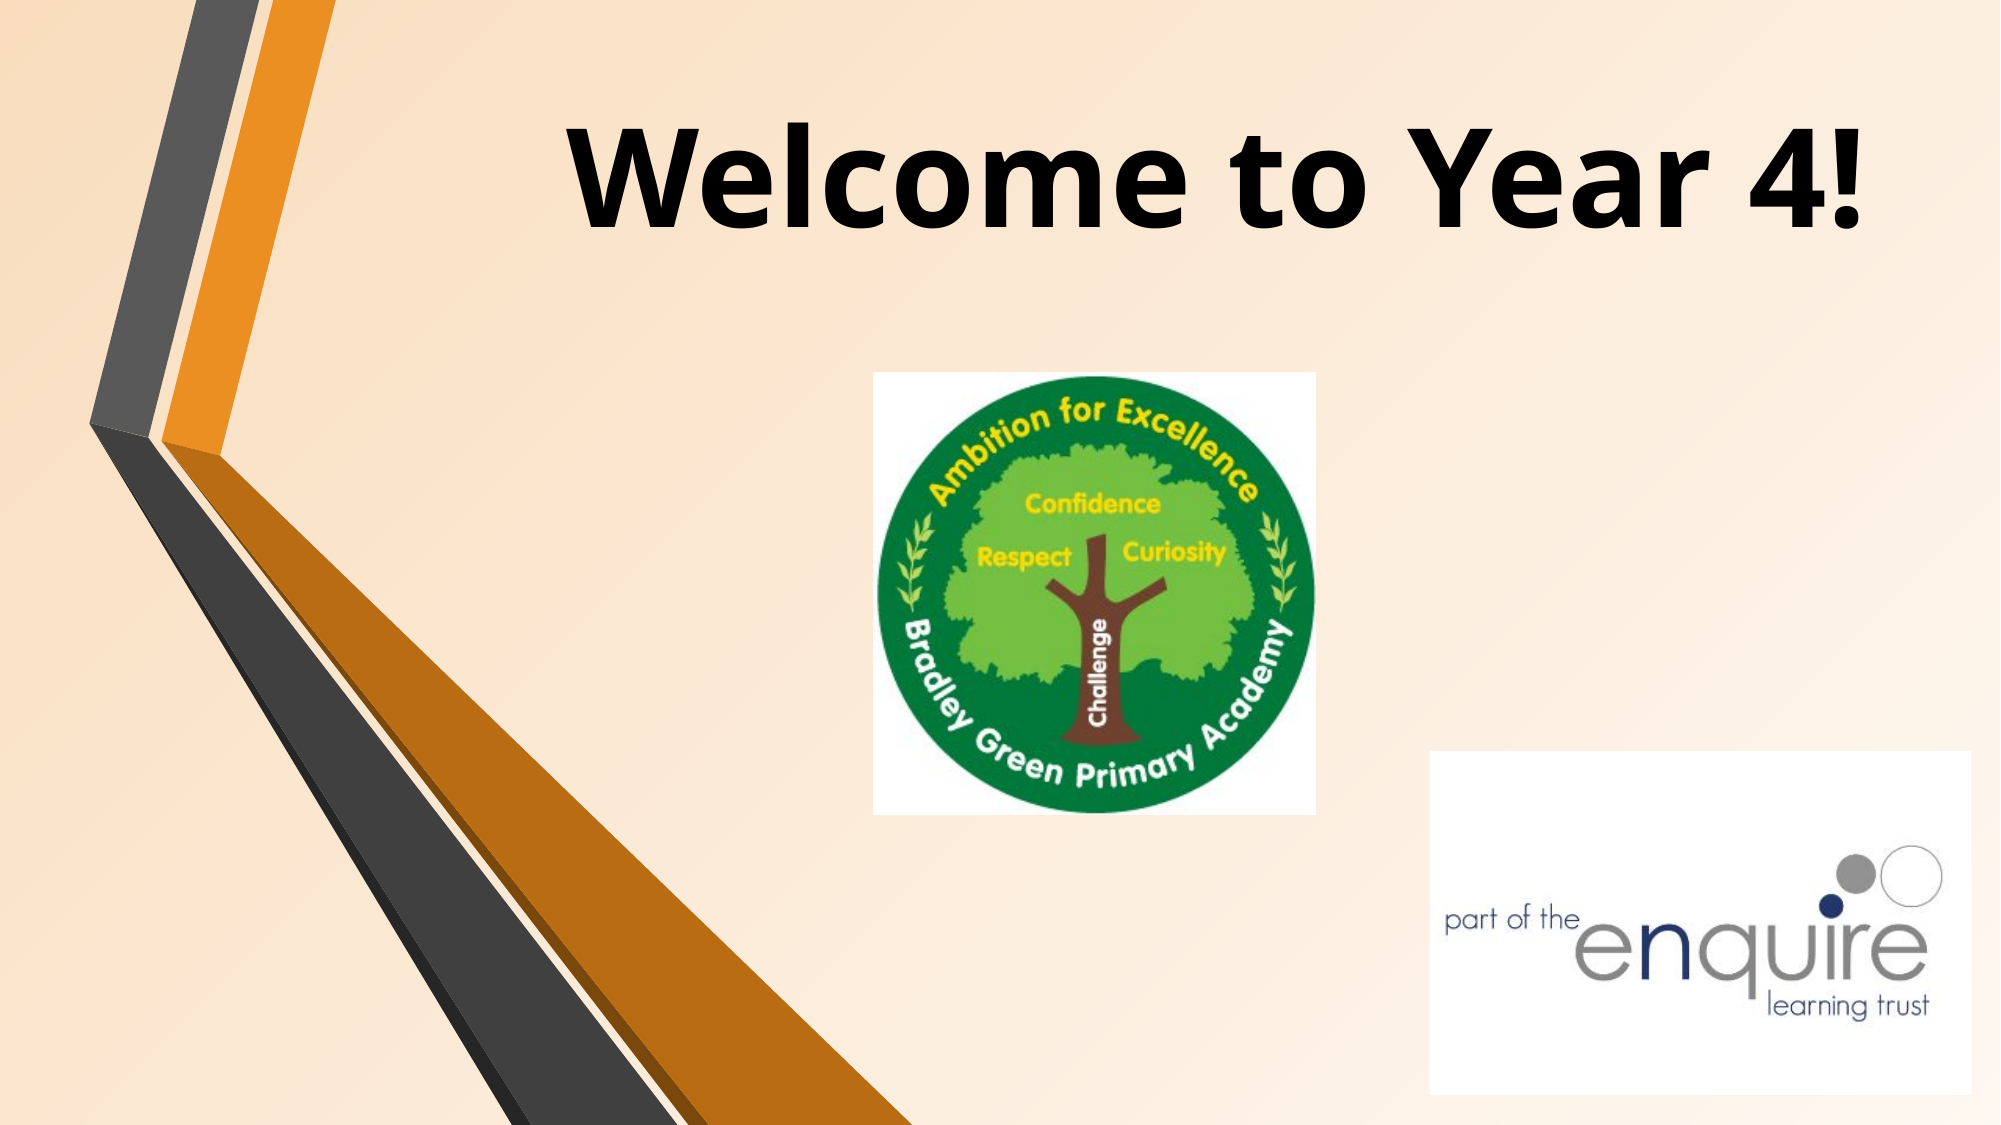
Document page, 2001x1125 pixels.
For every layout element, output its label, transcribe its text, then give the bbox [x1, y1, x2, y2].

title Welcome to Year 4! [249, 0, 1883, 263]
picture [1429, 751, 1972, 1095]
picture [872, 372, 1316, 815]
